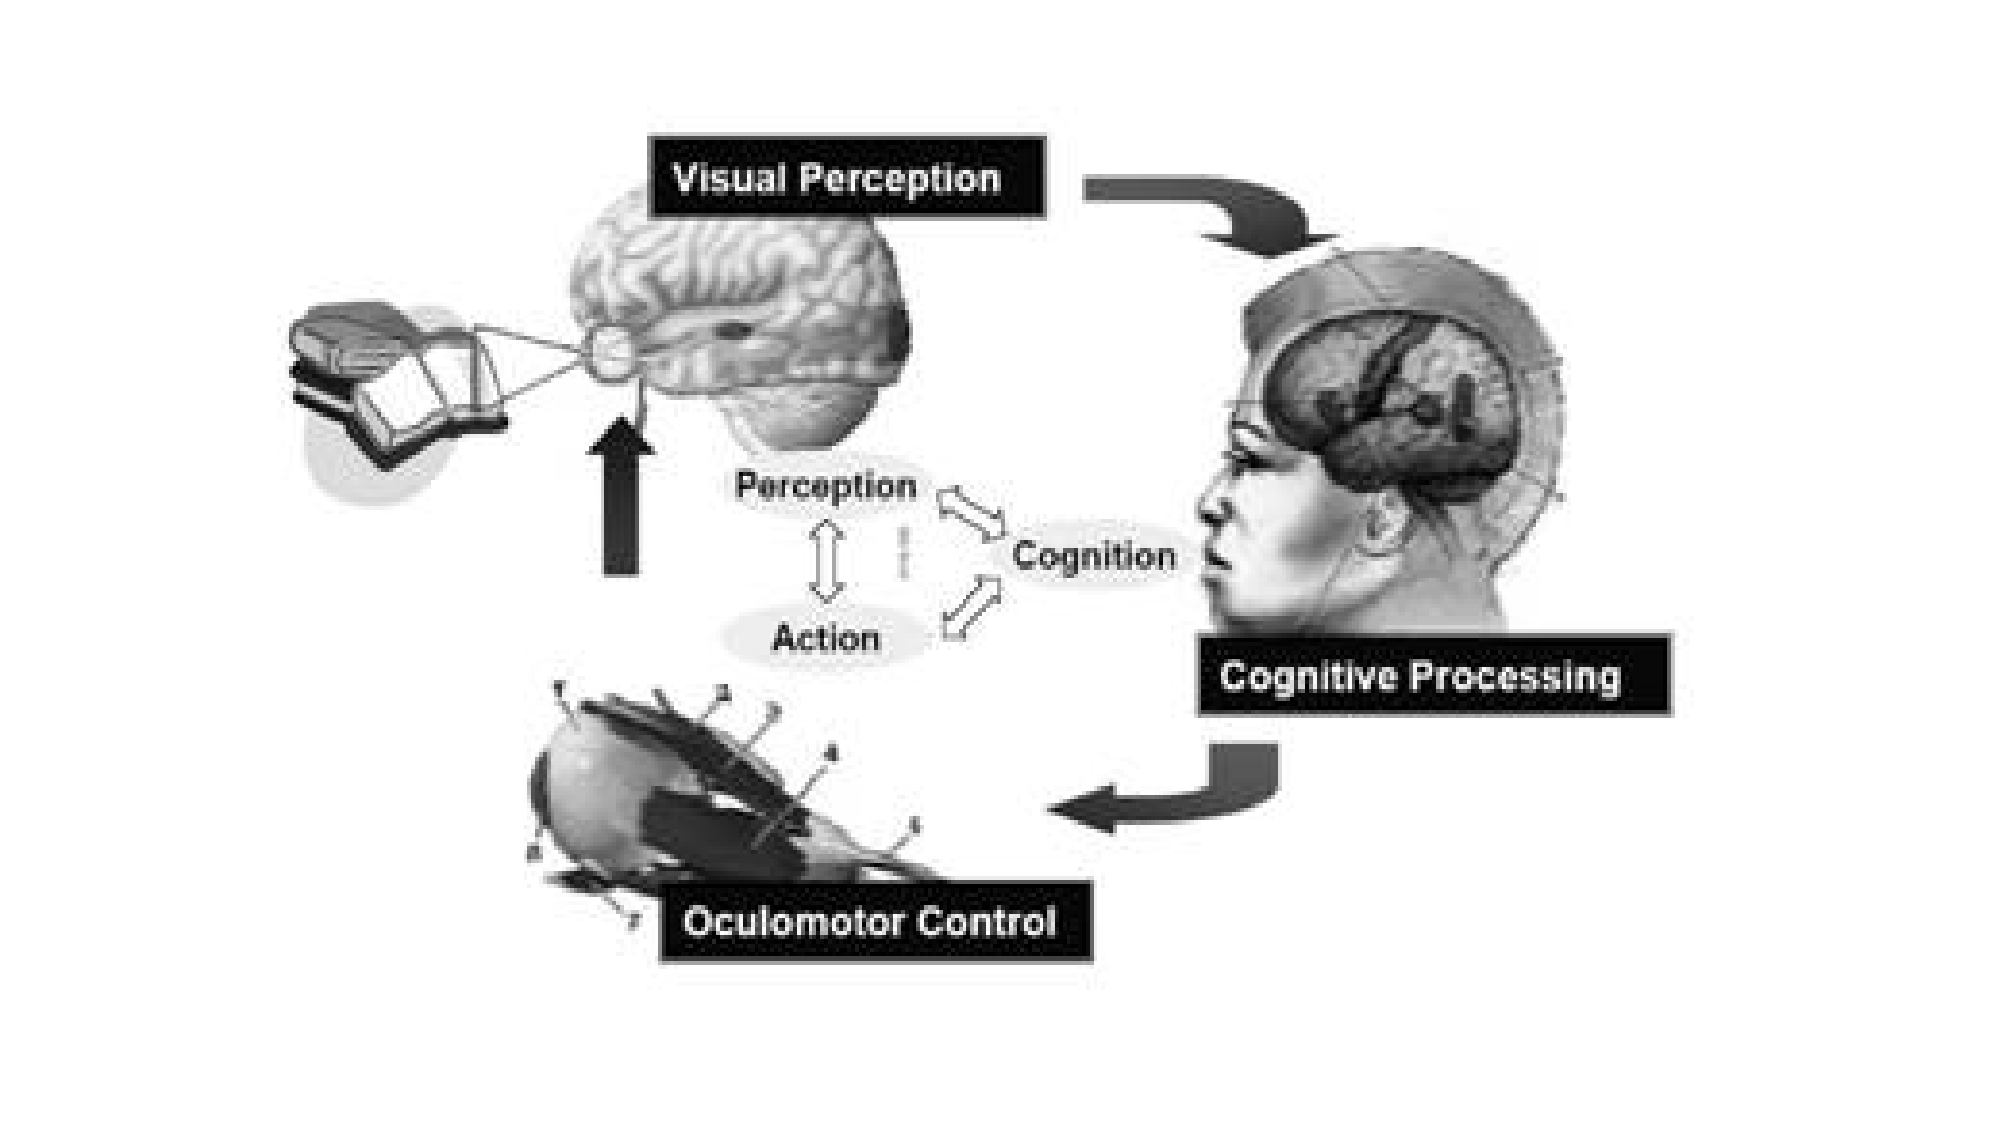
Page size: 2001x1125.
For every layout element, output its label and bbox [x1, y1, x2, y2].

list [216, 73, 1741, 1030]
